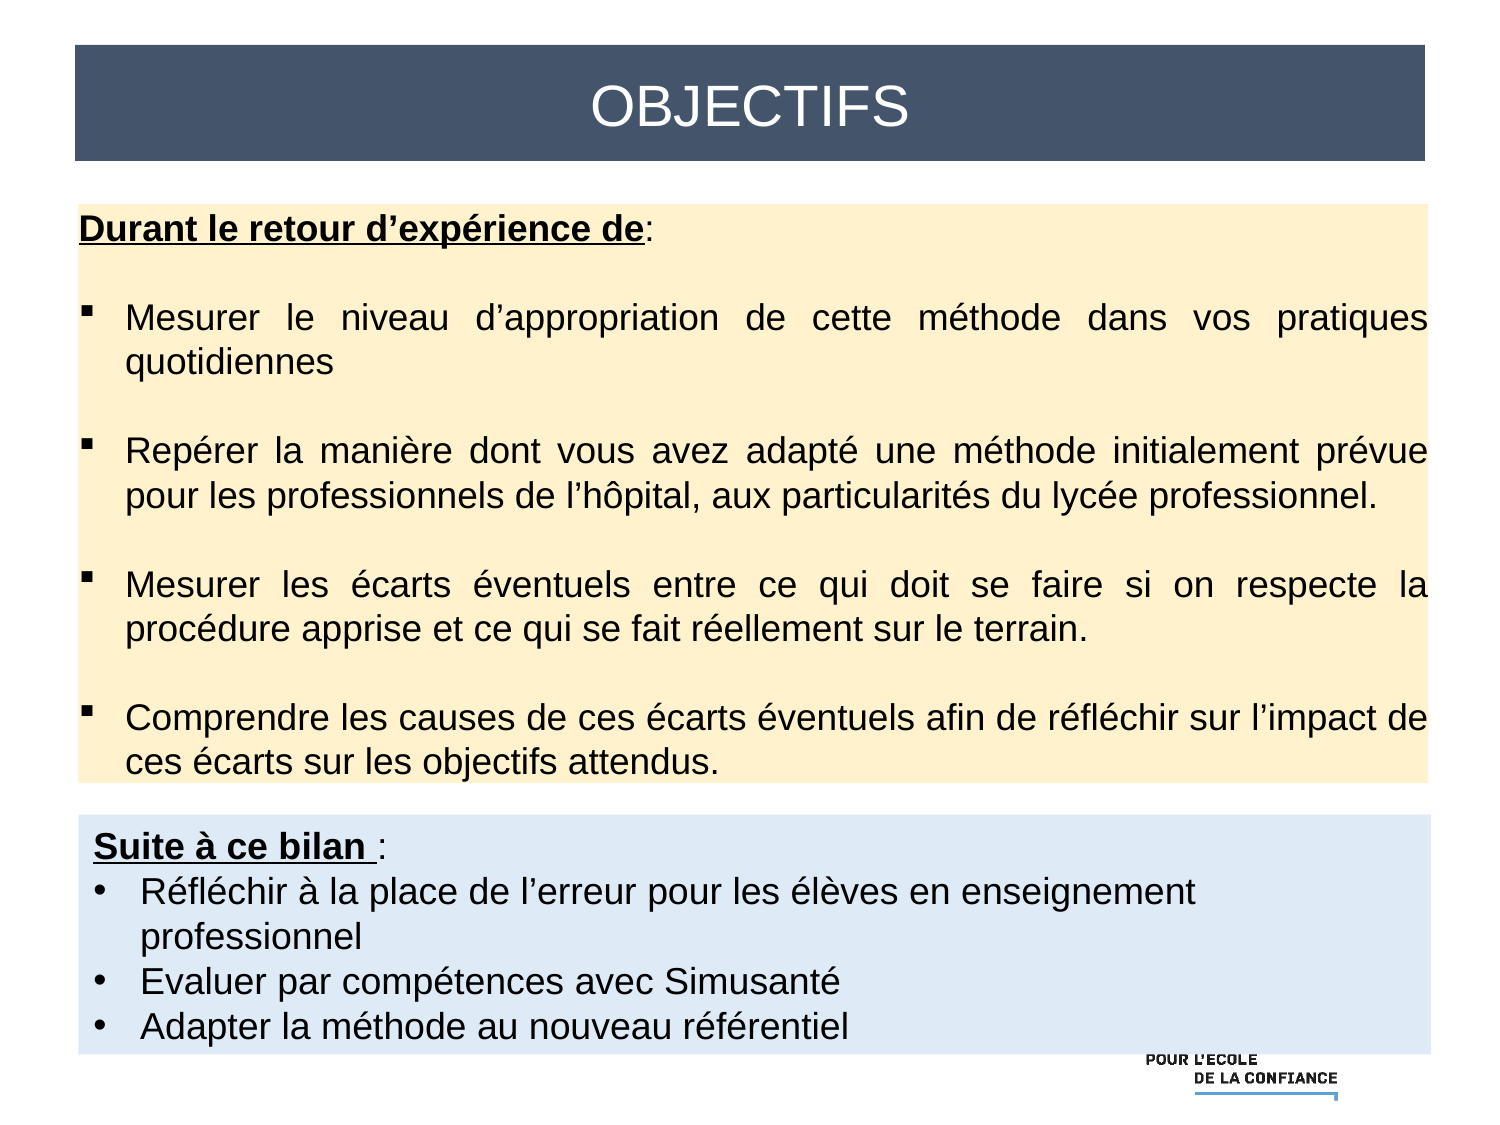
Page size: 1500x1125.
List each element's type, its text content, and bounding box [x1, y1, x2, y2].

picture [1131, 1055, 1352, 1114]
subtitle Durant le retour d’expérience de: Mesurer le niveau d’appropriation de cette méthode dans vos pratiques quotidiennes Repérer la manière dont vous avez adapté une méthode initialement prévue pour les professionnels de l’hôpital, aux particularités du lycée professionnel. Mesurer les écarts éventuels entre ce qui doit se faire si on respecte la procédure apprise et ce qui se fait réellement sur le terrain. Comprendre les causes de ces écarts éventuels afin de réfléchir sur l’impact de ces écarts sur les objectifs attendus. [78, 204, 1429, 783]
text_box Suite à ce bilan : Réfléchir à la place de l’erreur pour les élèves en enseignement professionnel Evaluer par compétences avec Simusanté Adapter la méthode au nouveau référentiel [78, 814, 1432, 1055]
title OBJECTIFS [75, 44, 1425, 161]
